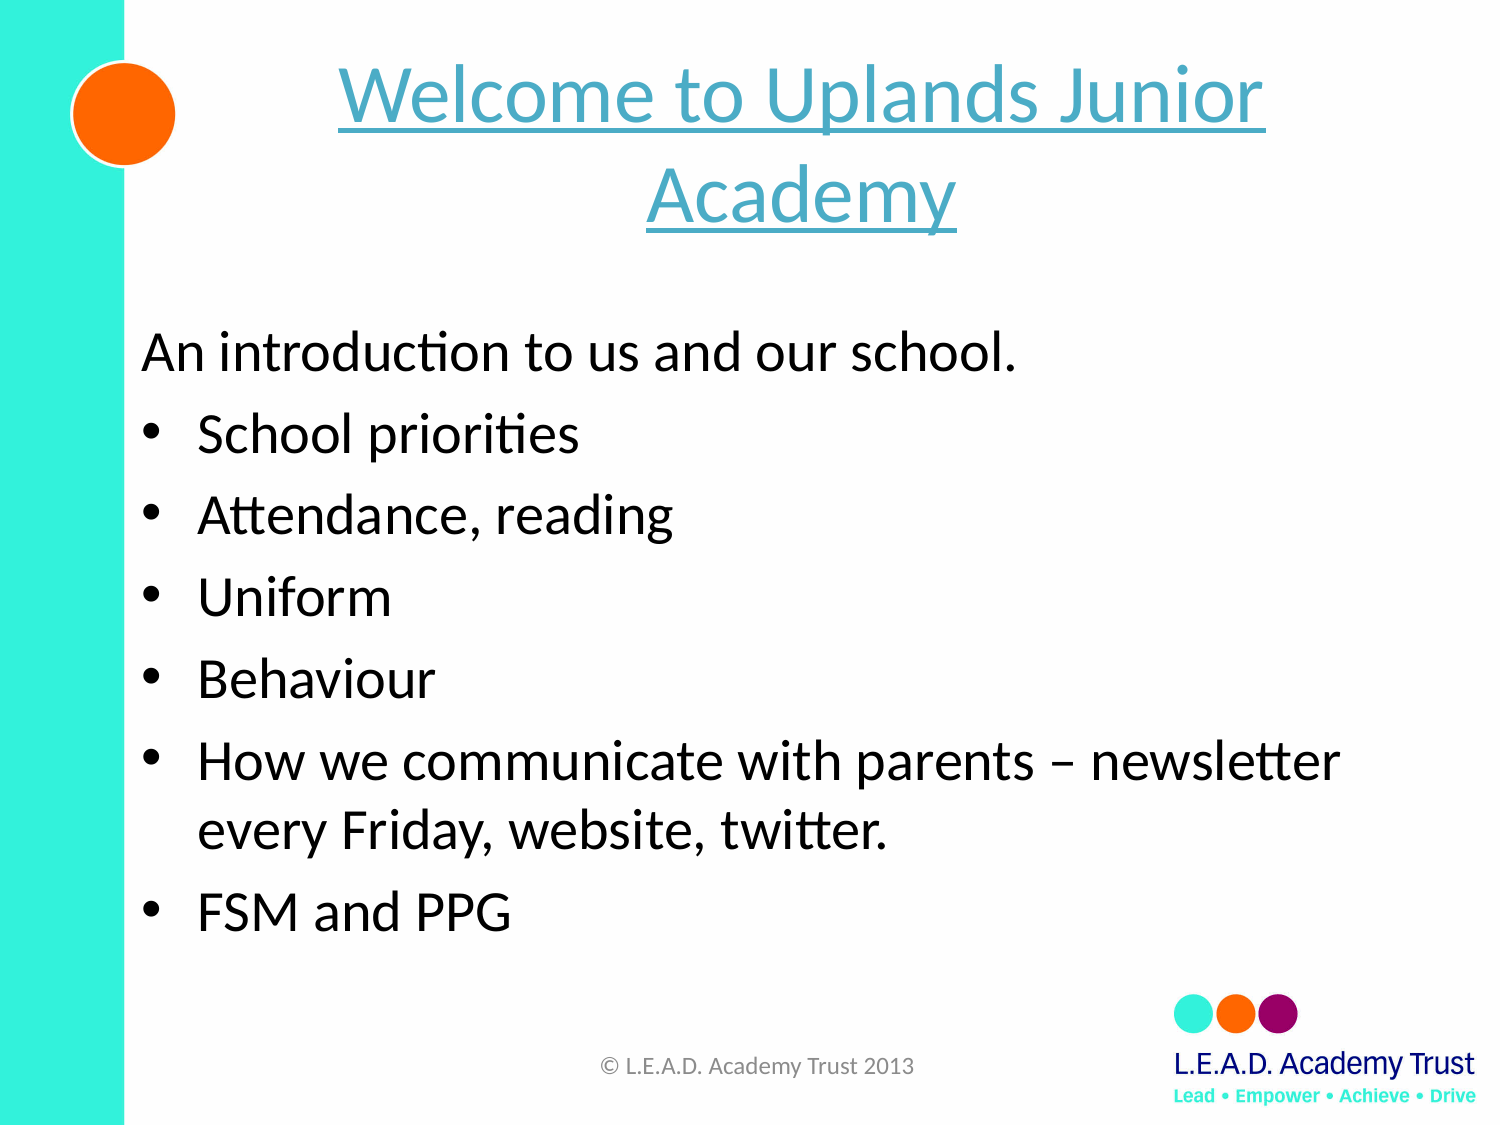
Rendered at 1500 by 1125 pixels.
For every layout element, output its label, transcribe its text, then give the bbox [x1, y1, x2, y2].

list An introduction to us and our school. School priorities Attendance, reading Uniform Behaviour How we communicate with parents – newsletter every Friday, website, twitter. FSM and PPG [126, 224, 1478, 543]
picture [0, 0, 1500, 1125]
title Welcome to Uplands Junior Academy [178, 45, 1425, 224]
